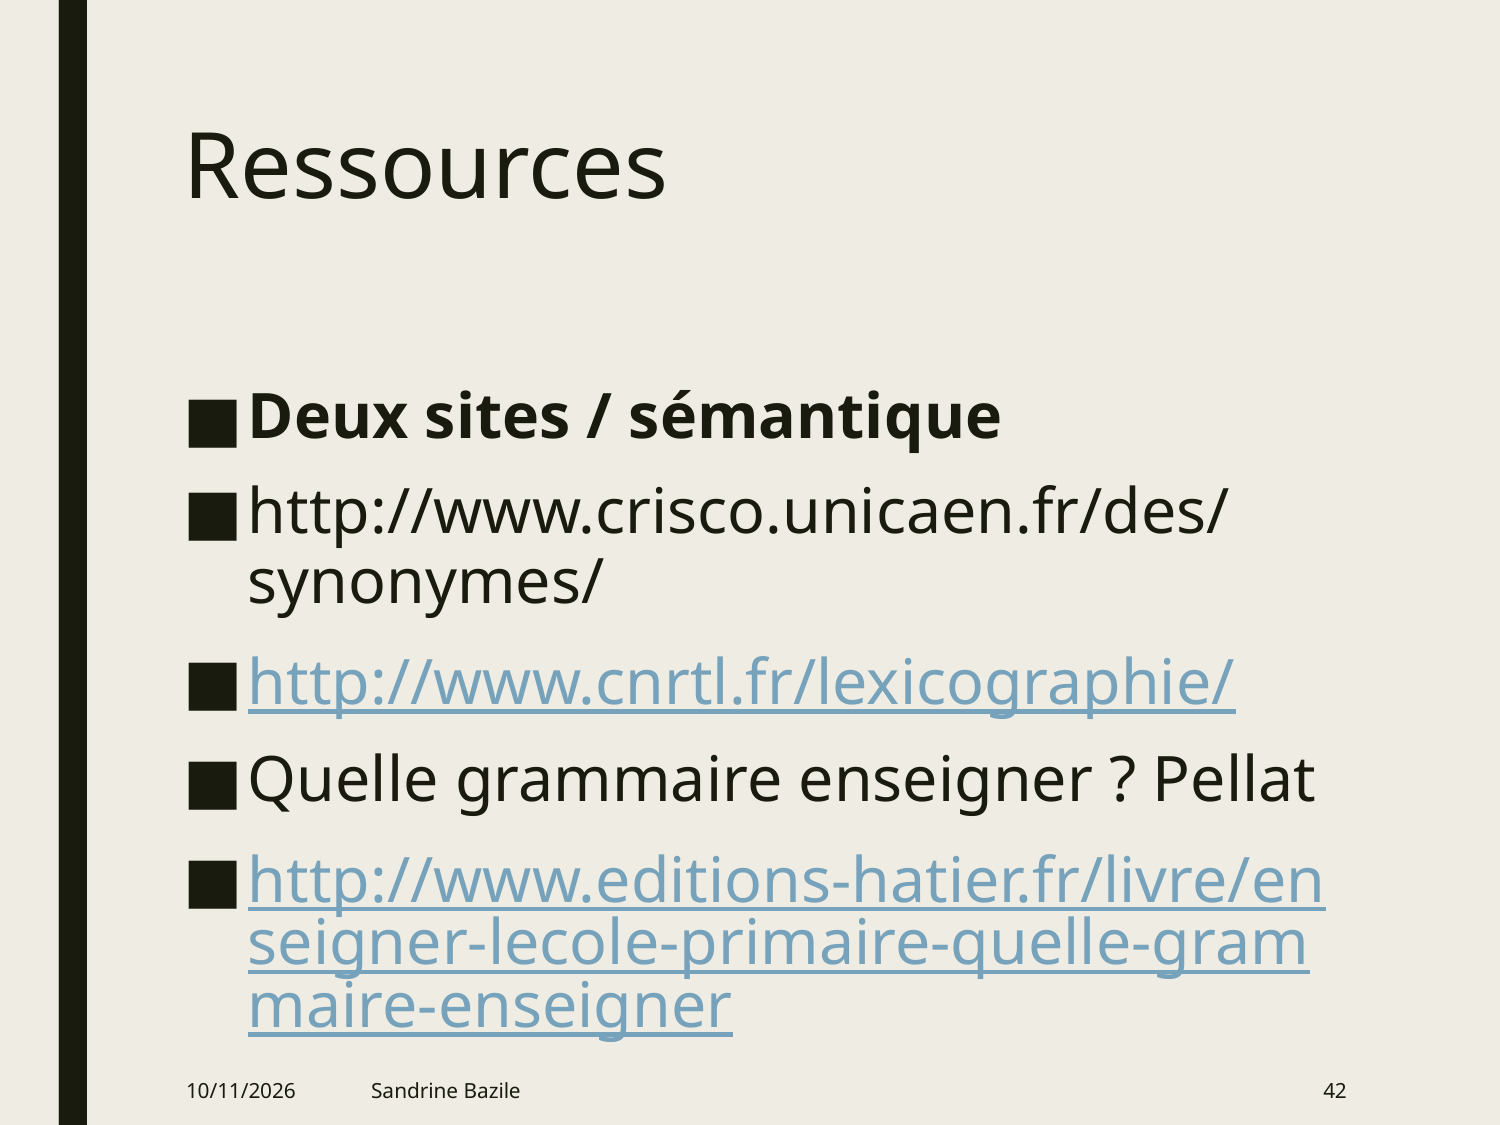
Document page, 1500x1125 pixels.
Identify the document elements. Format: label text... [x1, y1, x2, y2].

footer Sandrine Bazile [355, 1058, 1129, 1125]
slide_number 42 [1165, 1058, 1362, 1125]
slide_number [171, 1058, 320, 1125]
title Ressources [168, 112, 1351, 357]
list Deux sites / sémantique http://www.crisco.unicaen.fr/des/synonymes/ http://www.cnrtl.fr/lexicographie/ Quelle grammaire enseigner ? Pellat http://www.editions-hatier.fr/livre/enseigner-lecole-primaire-quelle-grammaire-enseigner [168, 375, 1351, 963]
